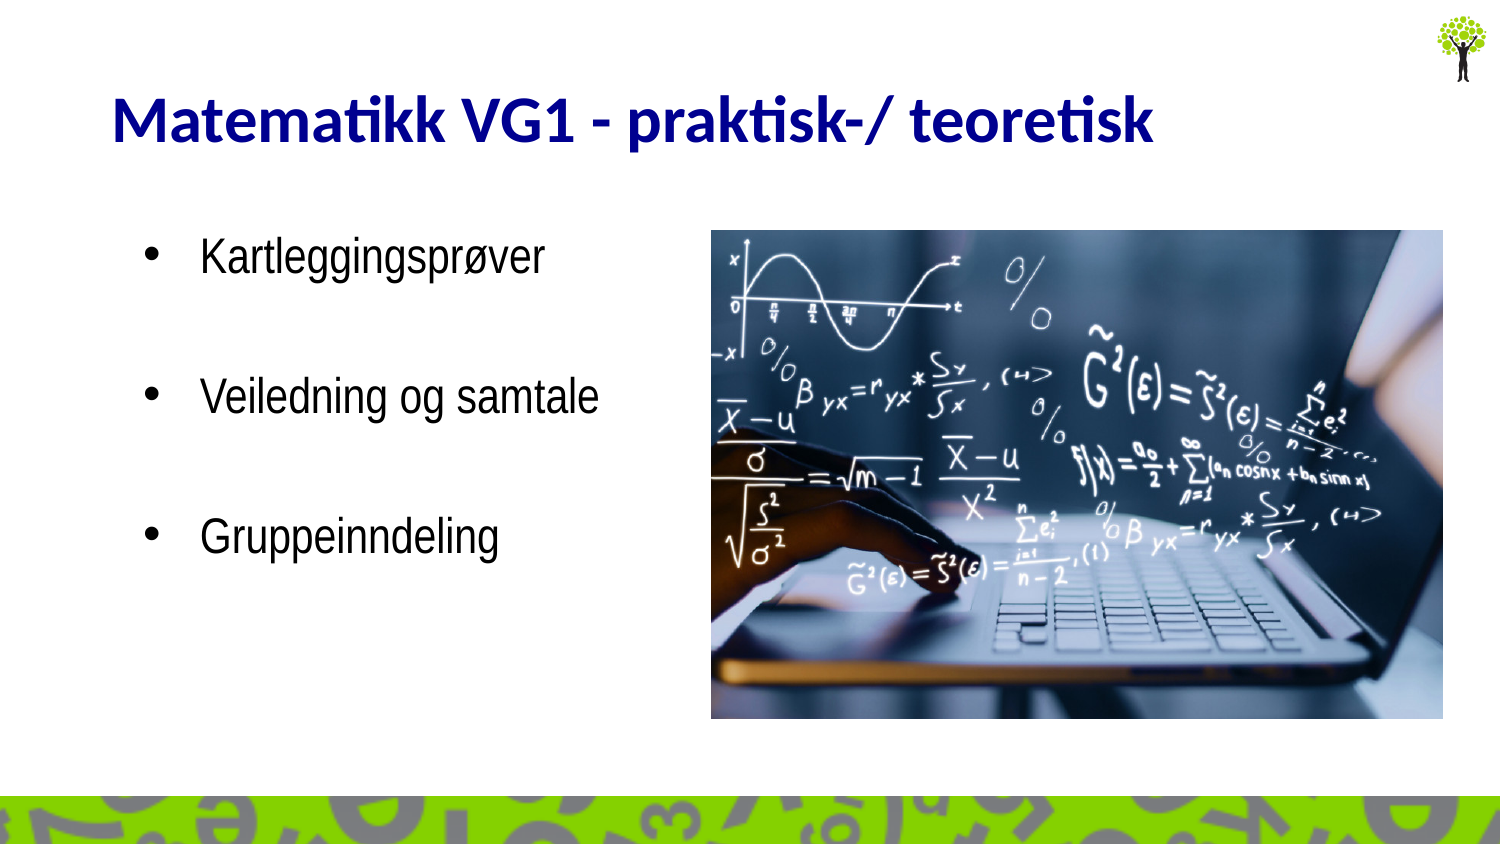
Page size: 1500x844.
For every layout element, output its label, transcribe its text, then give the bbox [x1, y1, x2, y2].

text_box [74, 33, 1425, 175]
picture [710, 229, 1443, 719]
text_box Kartleggingsprøver Veiledning og samtale Gruppeinndeling [130, 216, 692, 732]
text_box Matematikk VG1 - praktisk-/ teoretisk [92, 57, 1443, 175]
picture [0, 796, 1500, 844]
